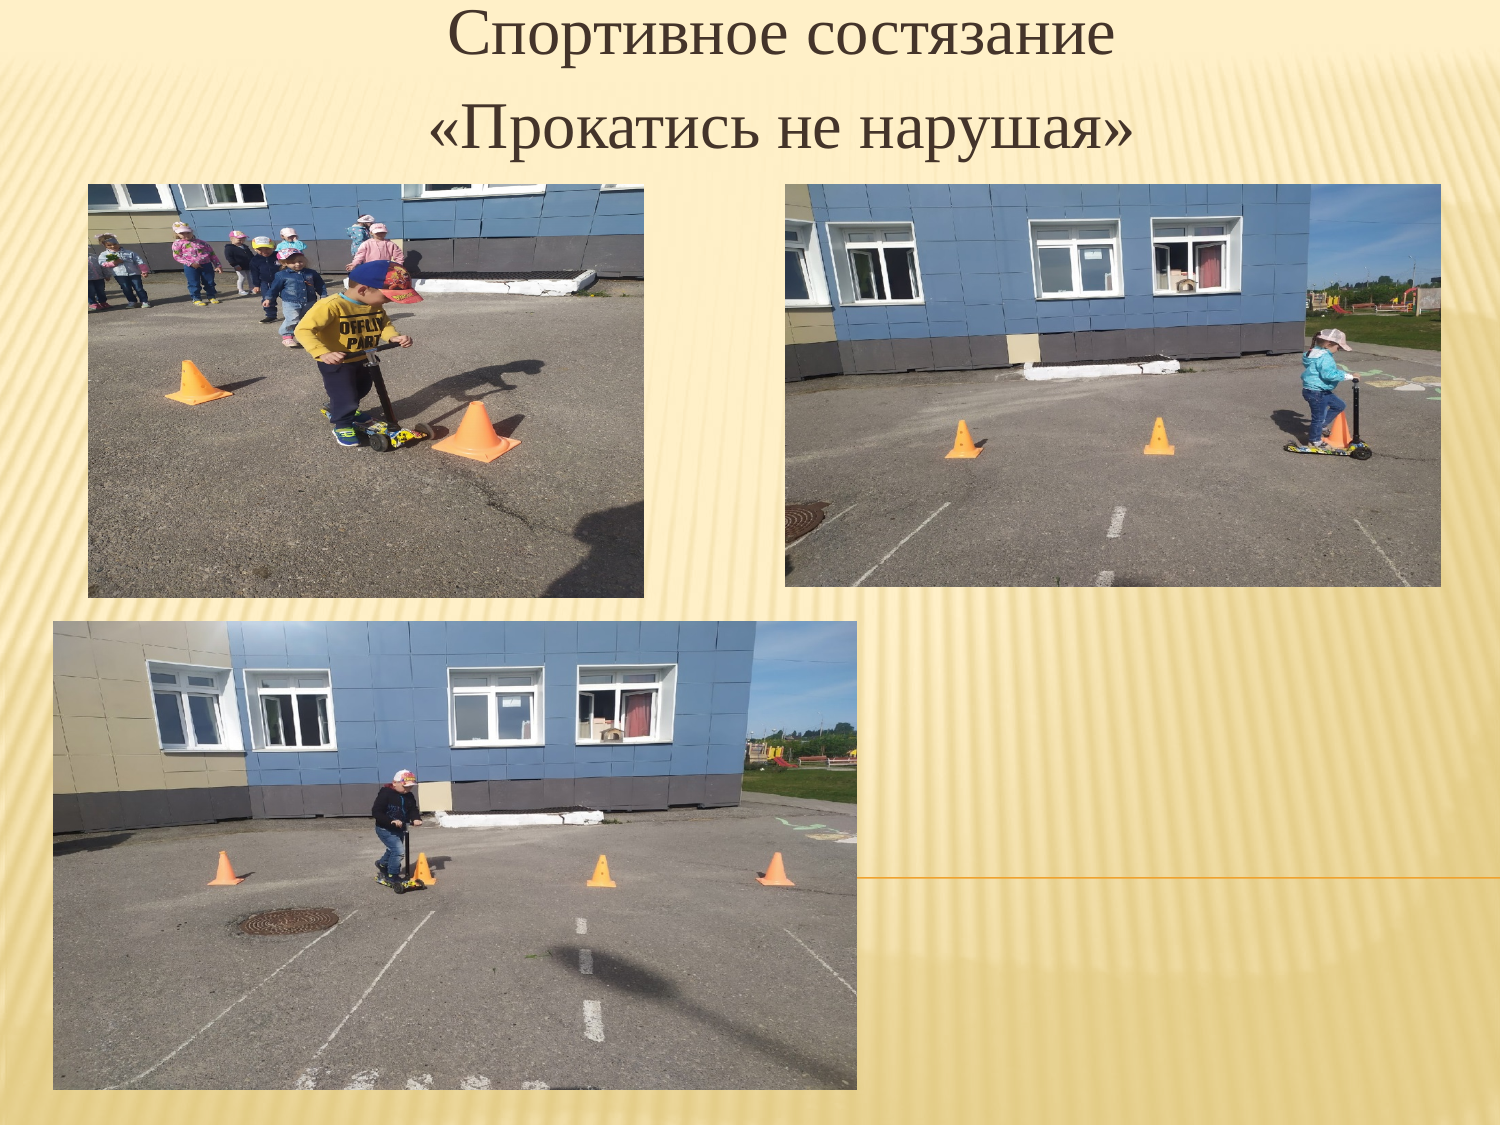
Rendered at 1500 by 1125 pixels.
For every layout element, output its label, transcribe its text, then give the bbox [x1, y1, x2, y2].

picture [88, 184, 644, 599]
picture [785, 184, 1442, 587]
picture [52, 621, 857, 1090]
subtitle Спортивное состязание «Прокатись не нарушая» [88, 19, 1476, 170]
